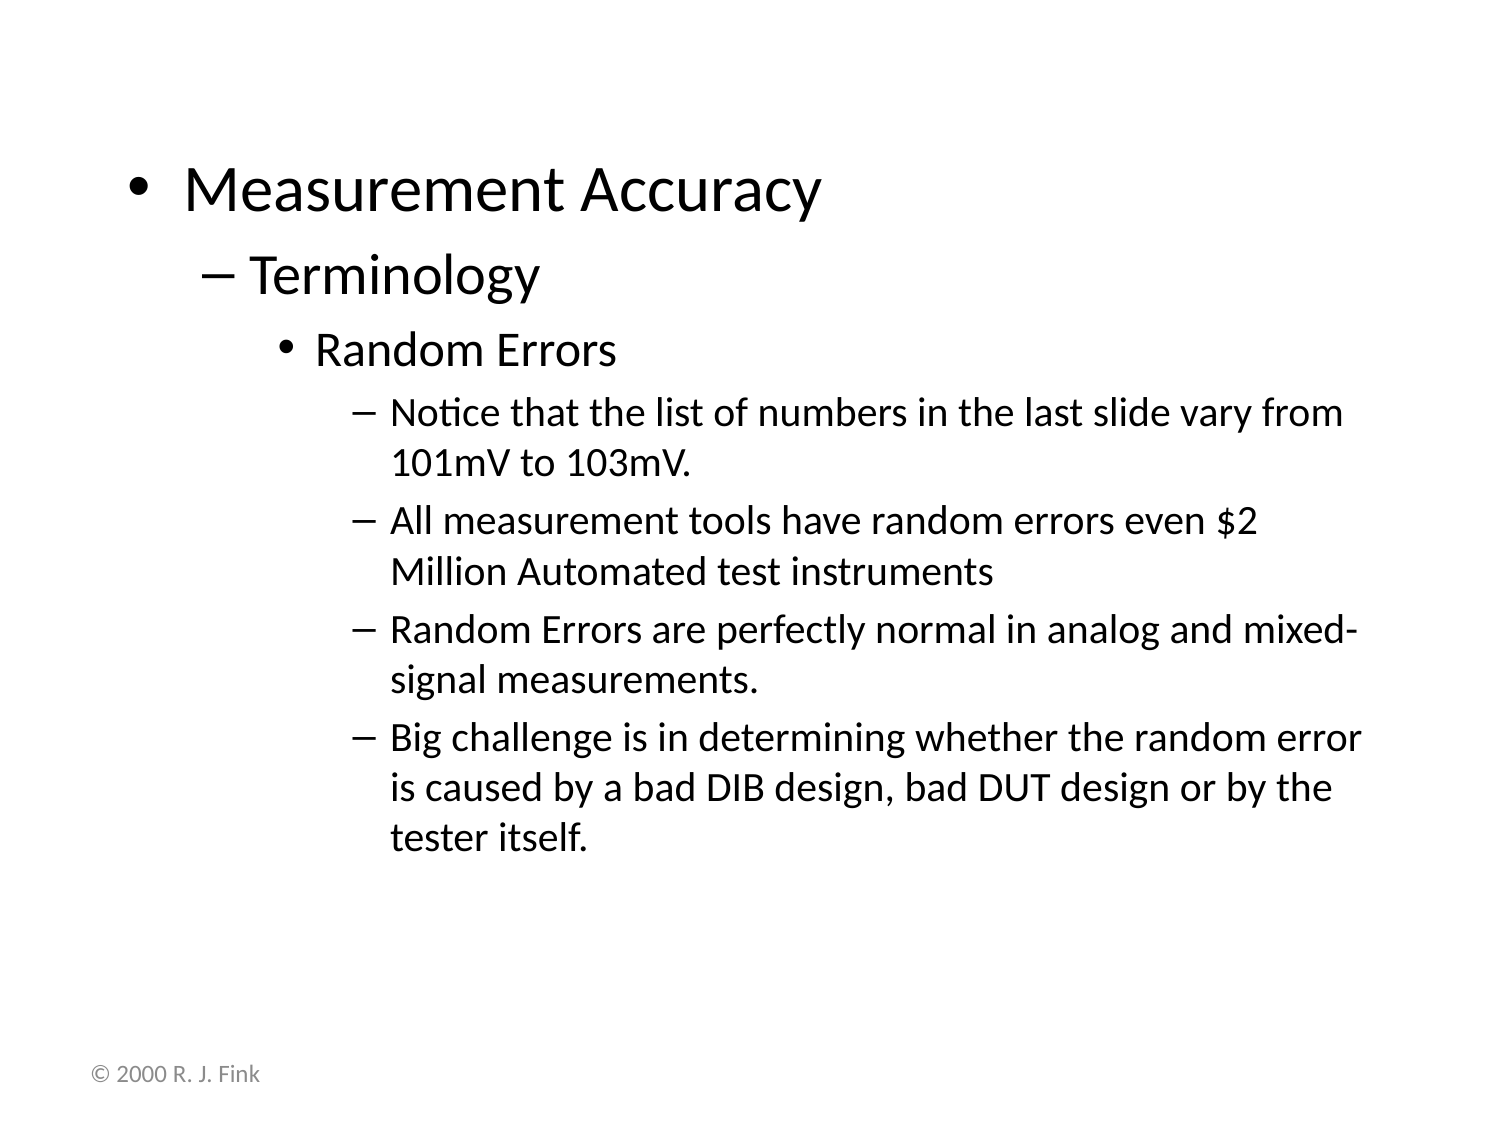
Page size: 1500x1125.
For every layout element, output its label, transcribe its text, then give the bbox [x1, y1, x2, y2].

list Measurement Accuracy Terminology Random Errors Notice that the list of numbers in the last slide vary from 101mV to 103mV. All measurement tools have random errors even $2 Million Automated test instruments Random Errors are perfectly normal in analog and mixed-signal measurements. Big challenge is in determining whether the random error is caused by a bad DIB design, bad DUT design or by the tester itself. [112, 137, 1388, 950]
slide_number © 2000 R. J. Fink [75, 1042, 425, 1103]
